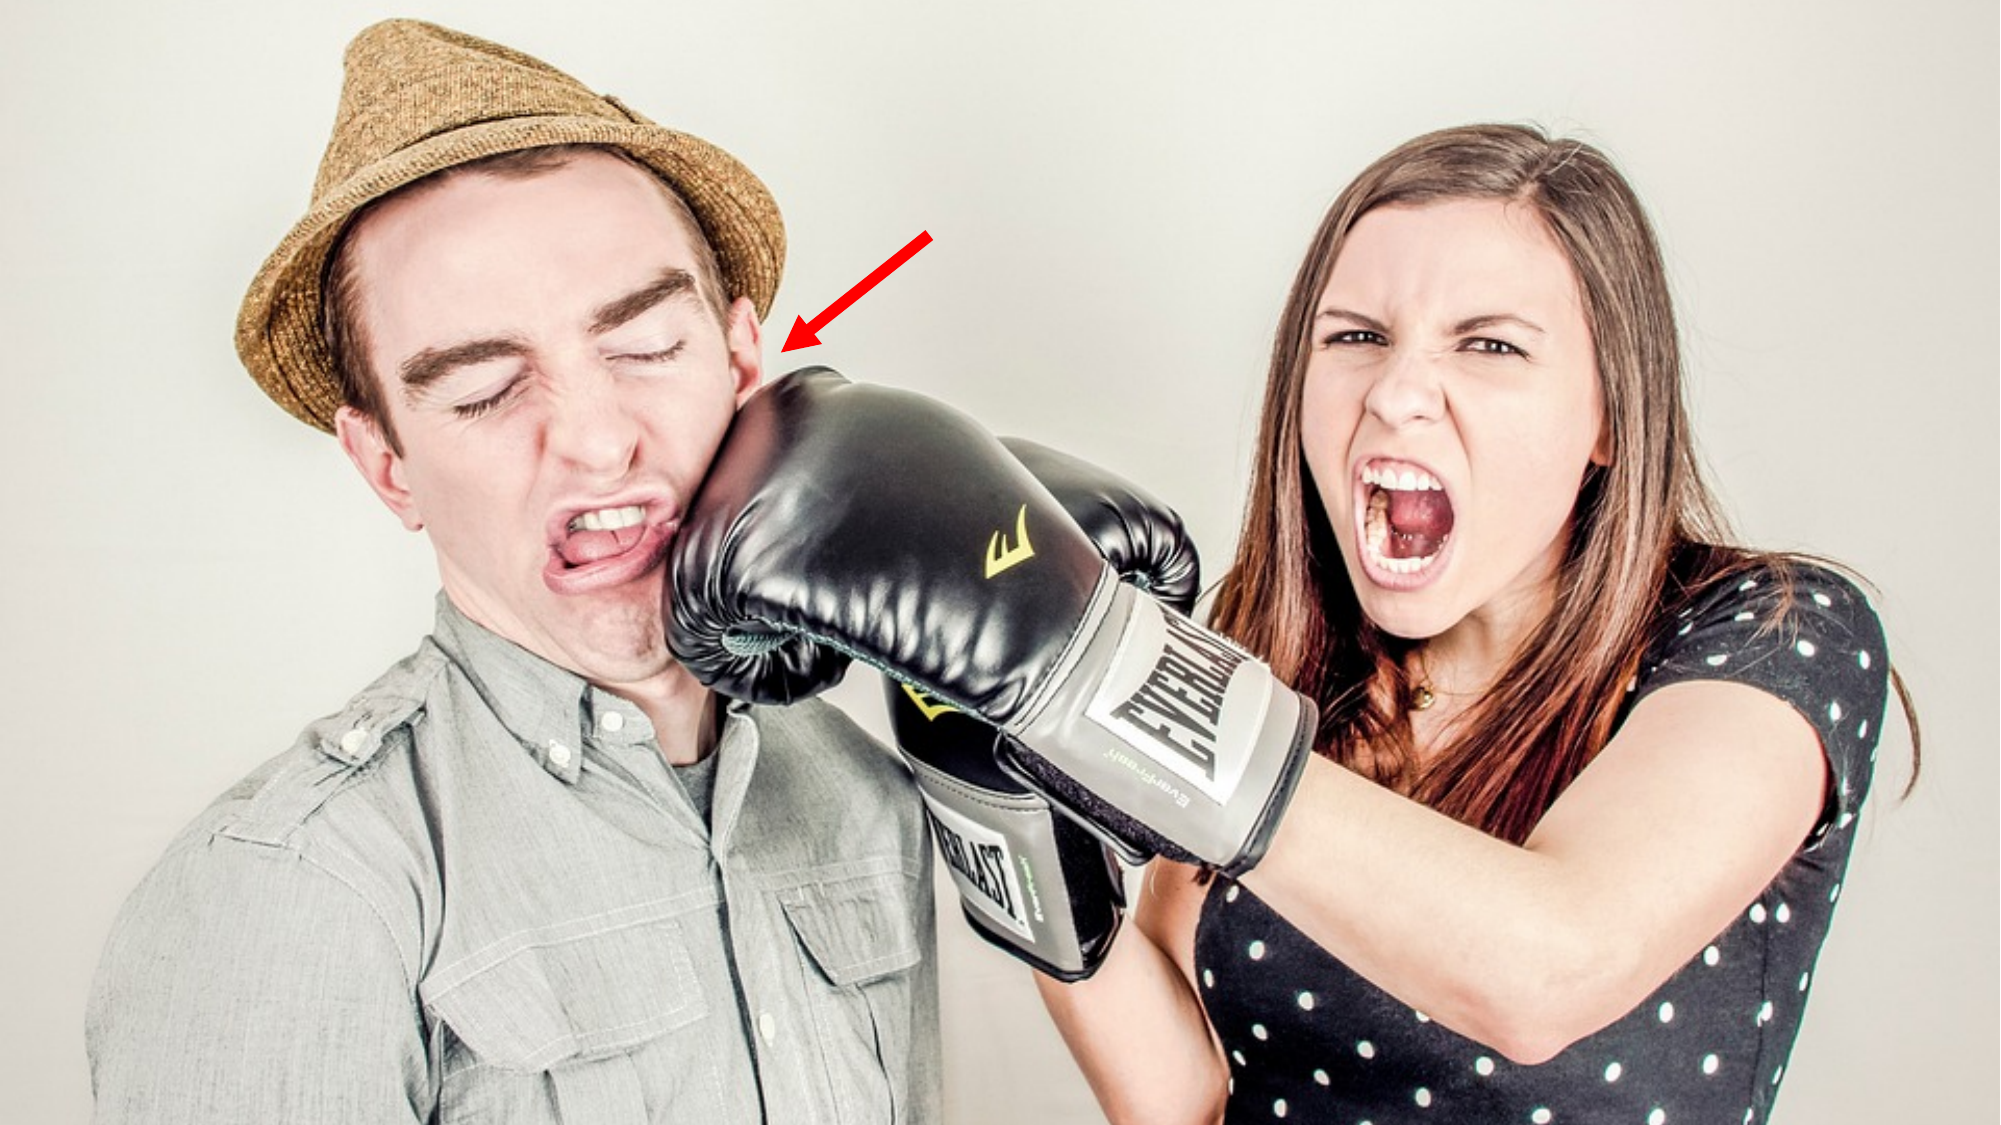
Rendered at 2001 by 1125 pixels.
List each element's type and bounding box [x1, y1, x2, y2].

text_box [780, 234, 930, 353]
picture [0, 0, 2000, 1125]
